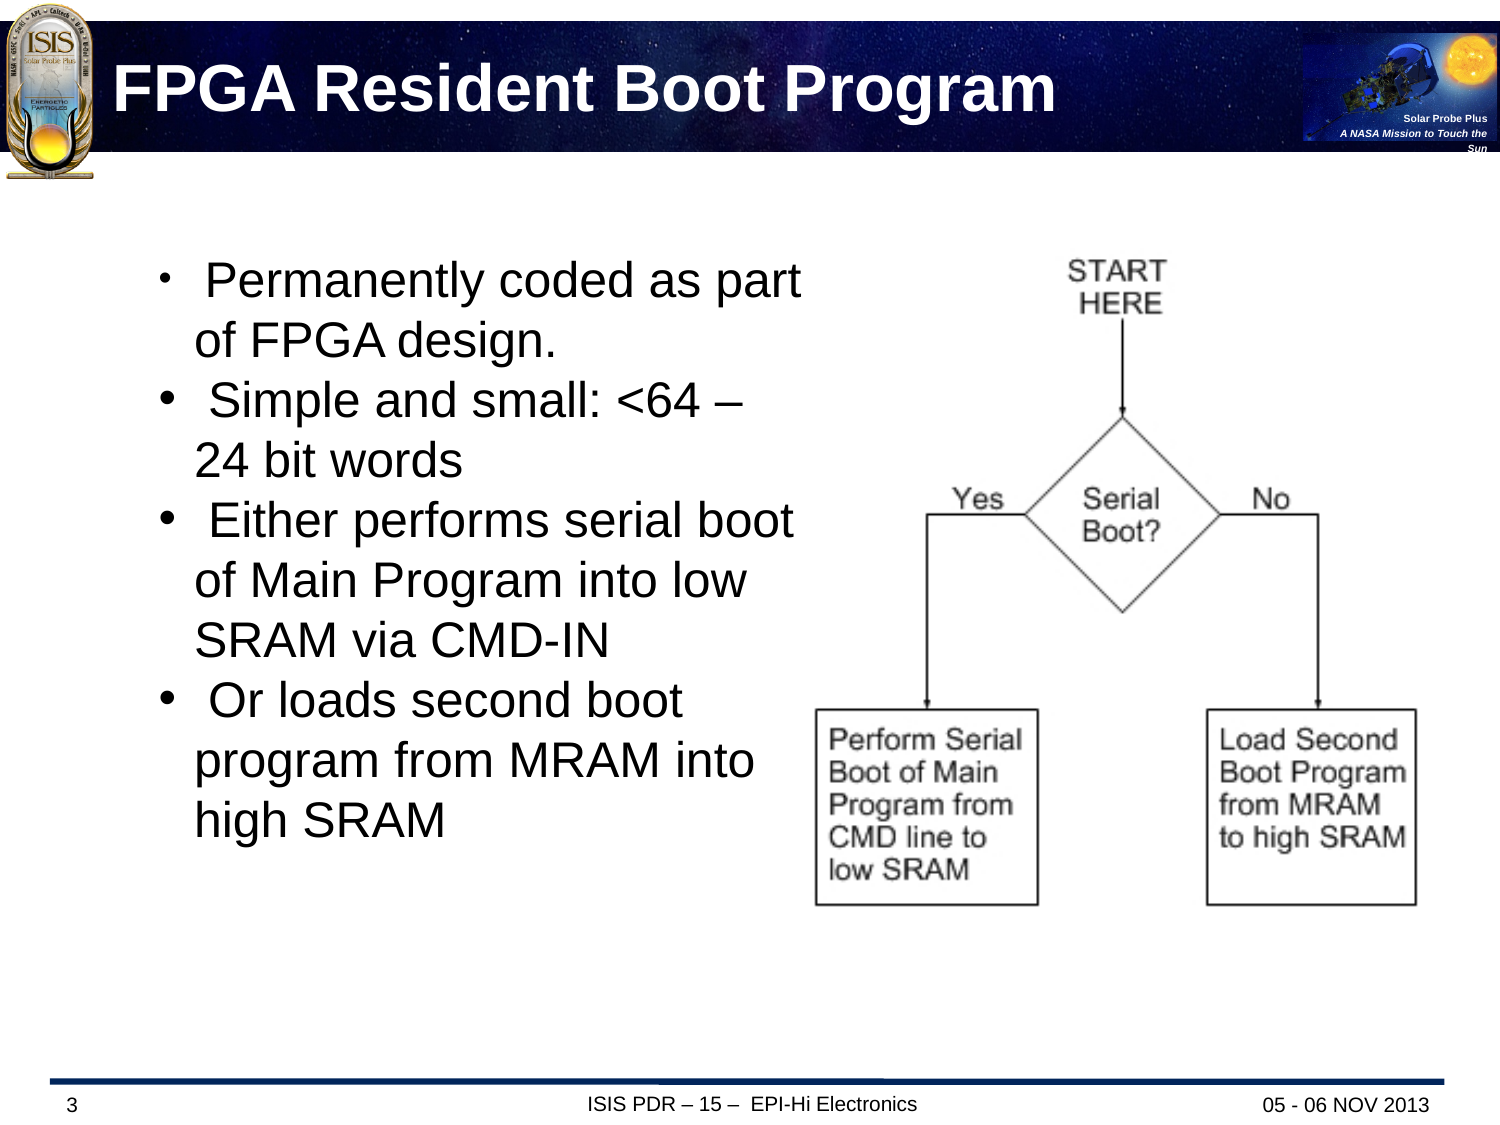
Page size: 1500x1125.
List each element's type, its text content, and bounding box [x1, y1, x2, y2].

picture [0, 2, 1500, 181]
text_box Permanently coded as part of FPGA design. Simple and small: <64 – 24 bit words Either performs serial boot of Main Program into low SRAM via CMD-IN Or loads second boot program from MRAM into high SRAM [143, 239, 789, 915]
title FPGA Resident Boot Program [112, 29, 1377, 140]
picture [794, 232, 1437, 927]
